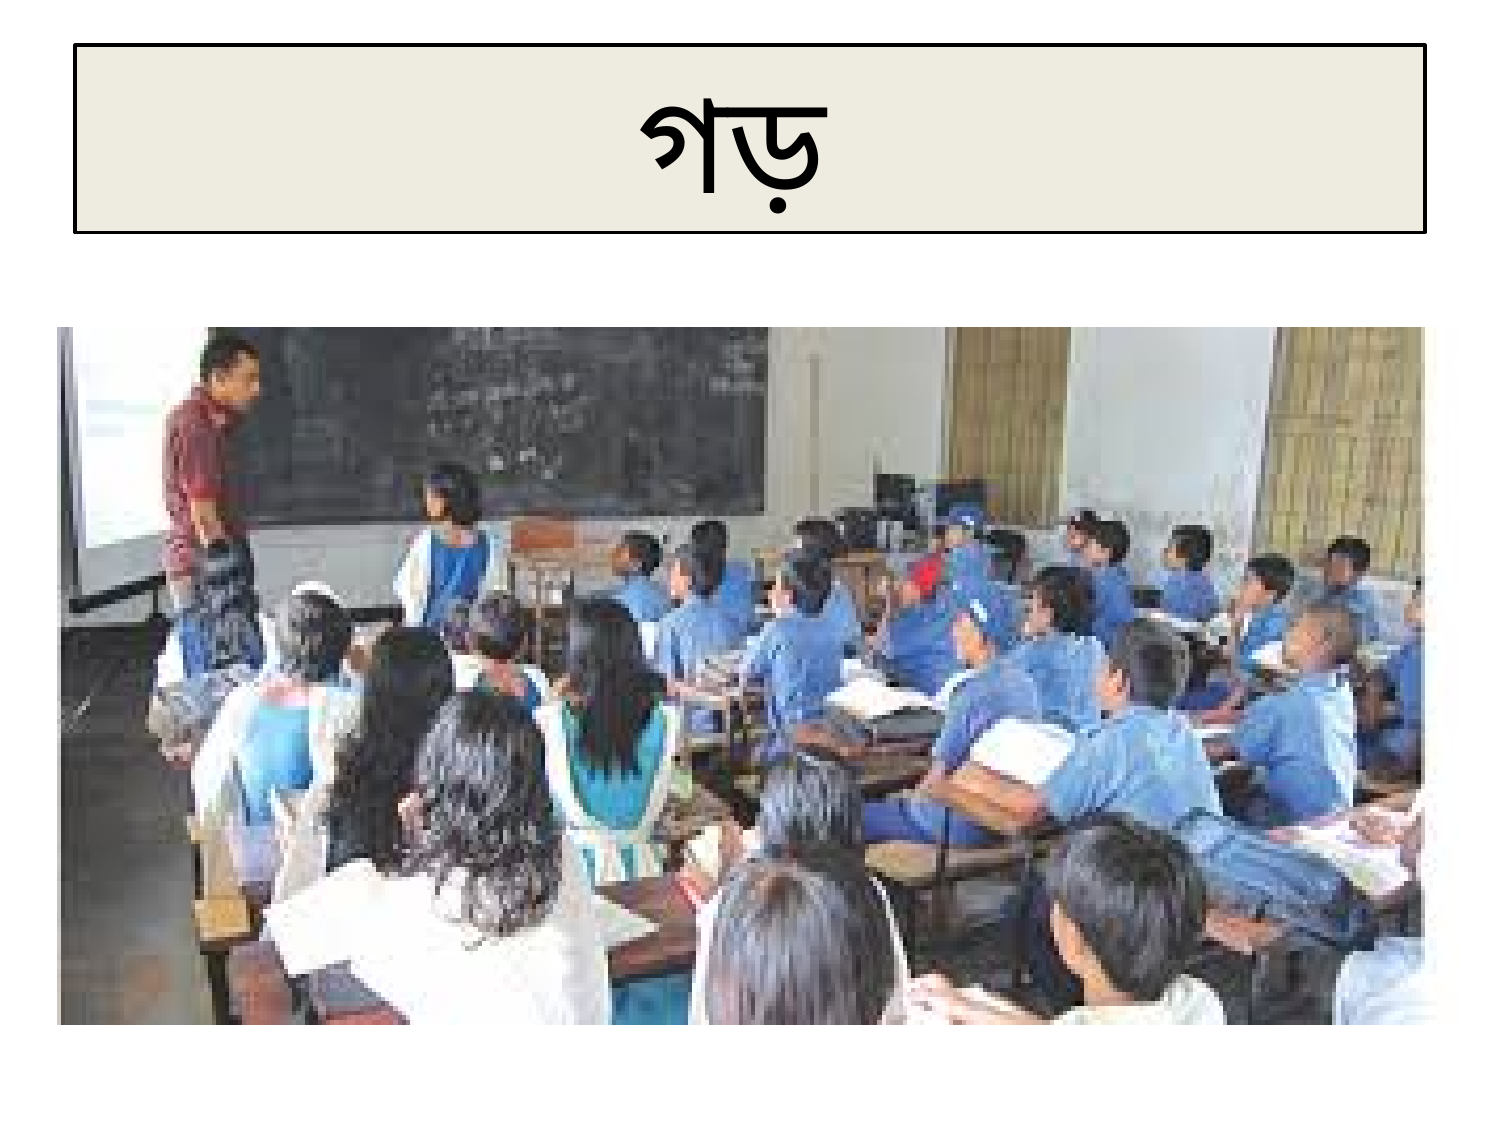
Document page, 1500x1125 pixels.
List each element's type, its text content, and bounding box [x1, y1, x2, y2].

title গড় [75, 45, 1425, 233]
picture [57, 327, 1459, 1026]
